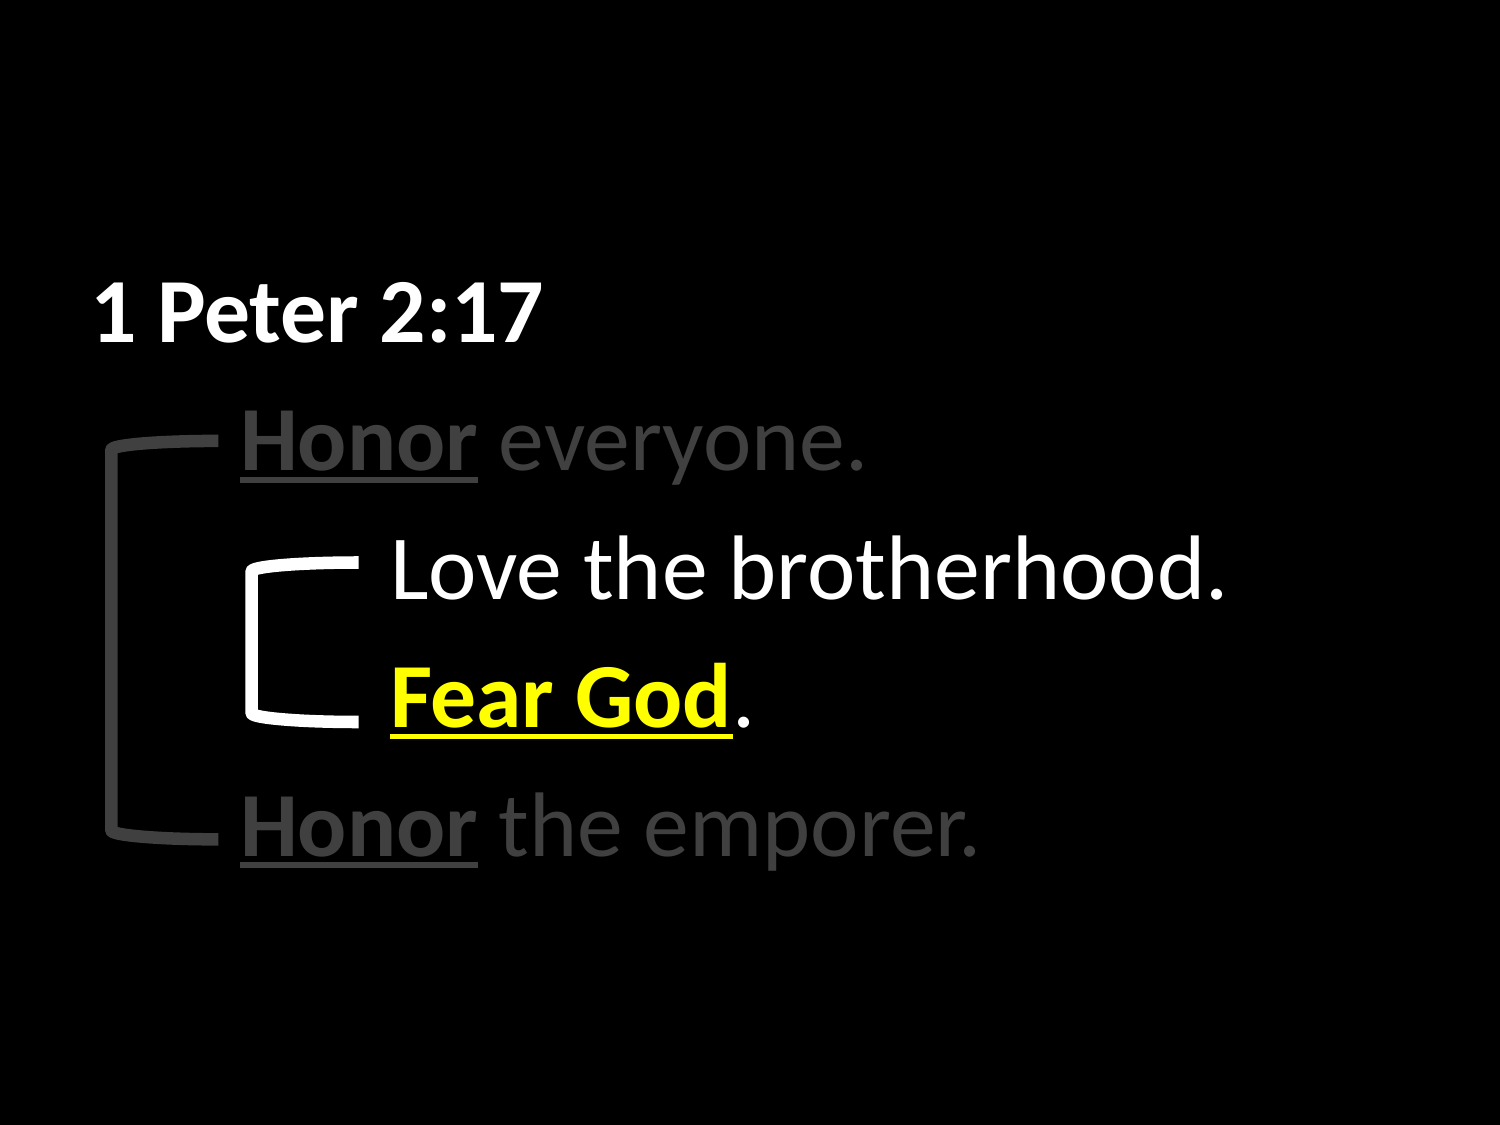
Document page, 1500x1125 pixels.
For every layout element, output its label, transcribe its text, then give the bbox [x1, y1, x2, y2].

text_box [109, 438, 219, 842]
text_box [249, 560, 359, 725]
list 1 Peter 2:17 Honor everyone. Love the brotherhood. Fear God. Honor the emporer. [75, 0, 1425, 1125]
